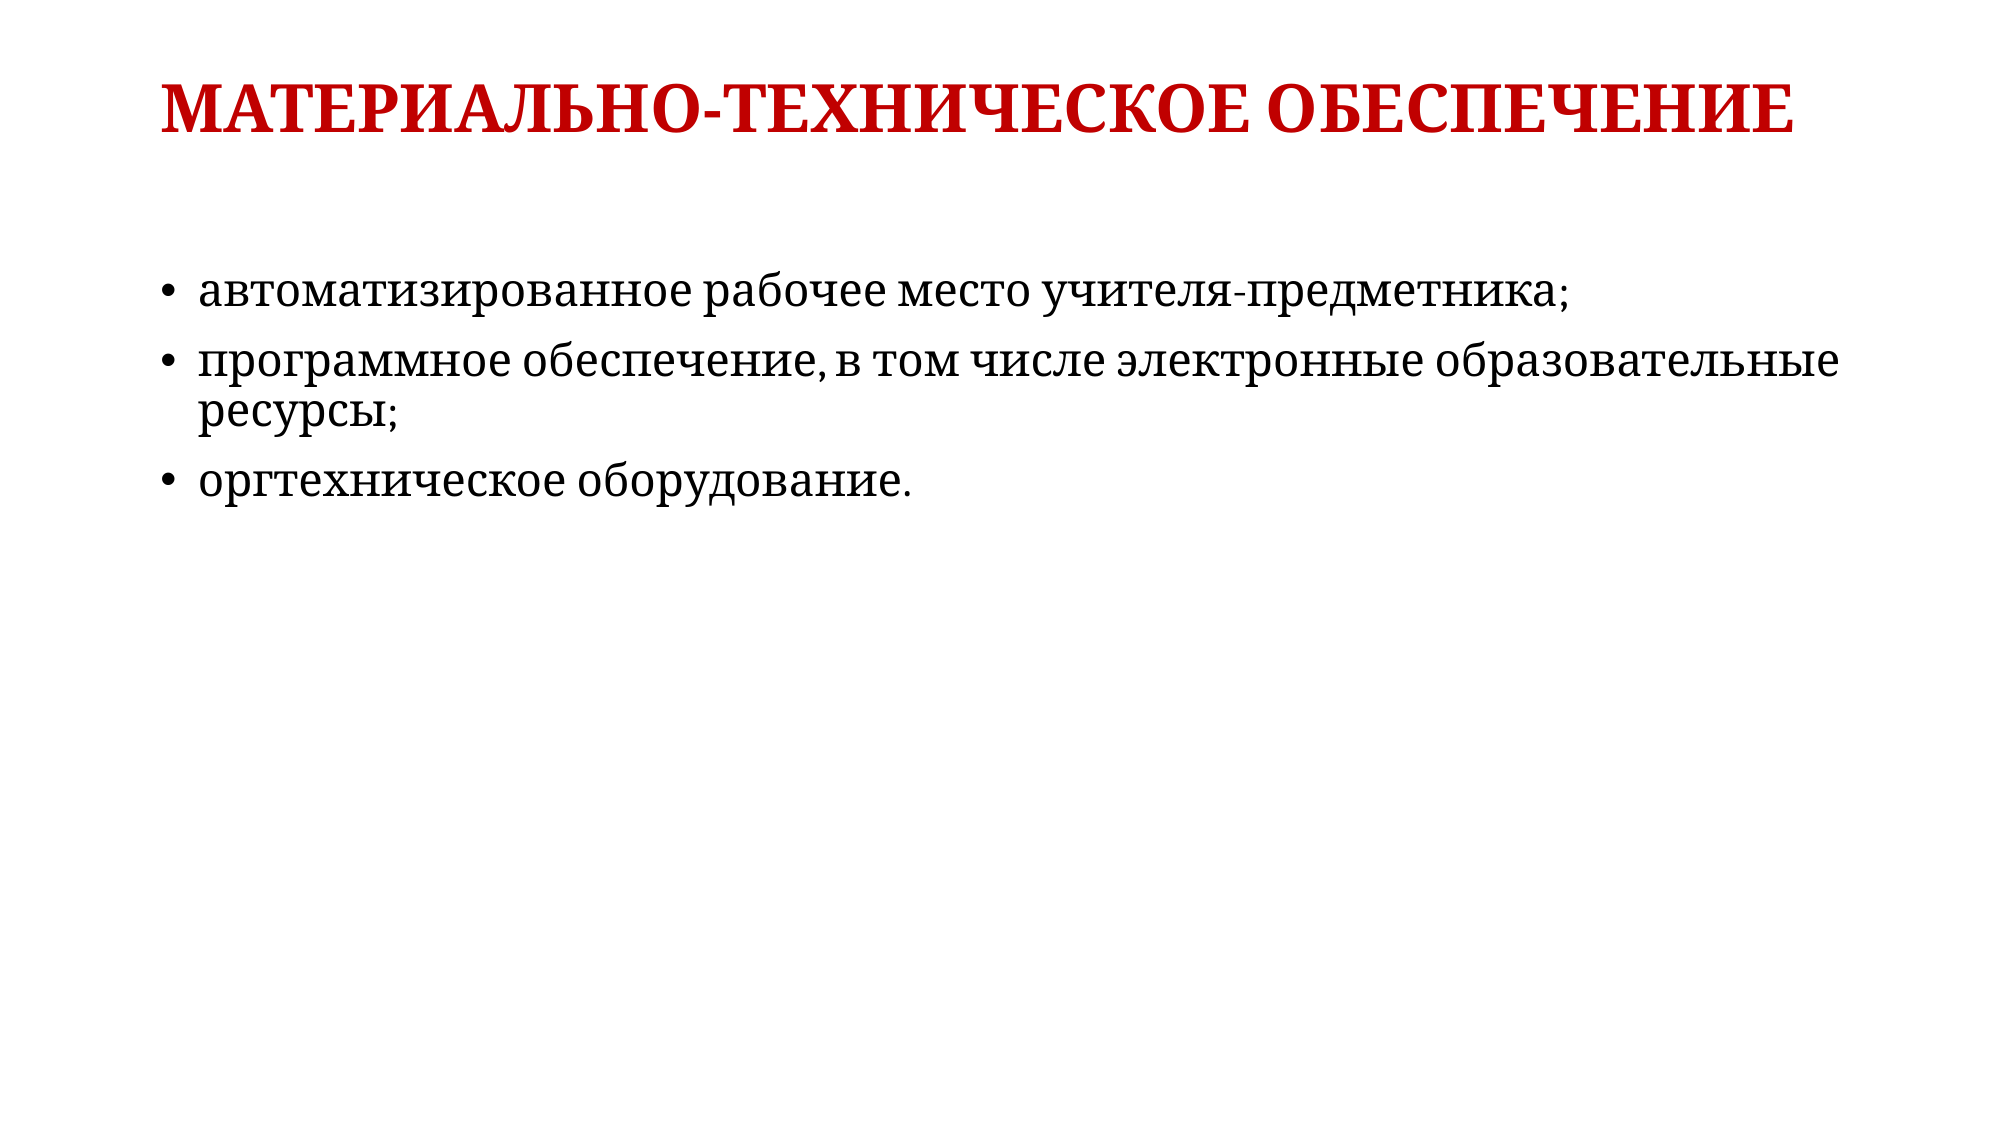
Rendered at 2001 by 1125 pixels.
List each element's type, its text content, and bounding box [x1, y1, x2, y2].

title МАТЕРИАЛЬНО-ТЕХНИЧЕСКОЕ ОБЕСПЕЧЕНИЕ [145, 42, 1871, 259]
list автоматизированное рабочее место учителя-предметника; программное обеспечение, в том числе электронные образовательные ресурсы; оргтехническое оборудование. [145, 259, 1871, 943]
